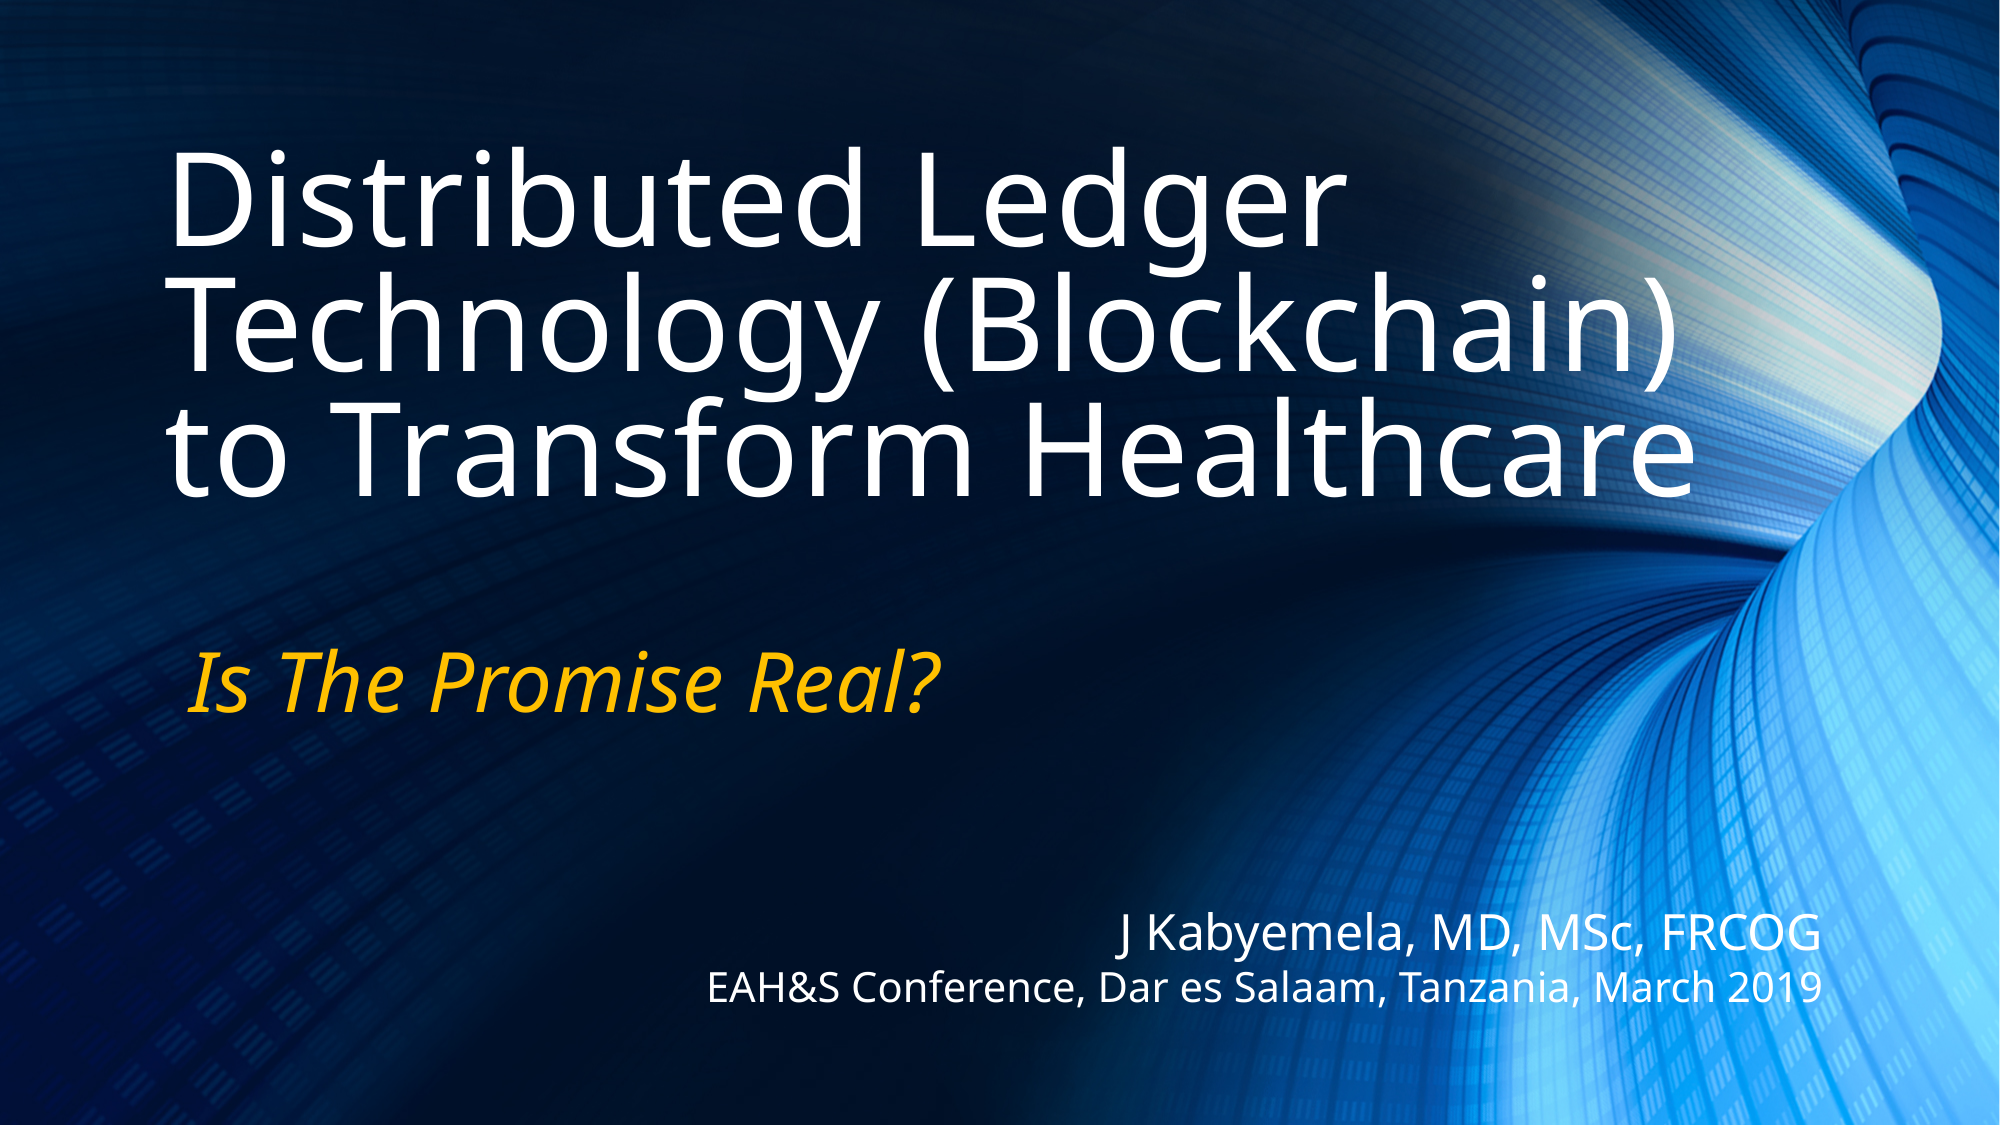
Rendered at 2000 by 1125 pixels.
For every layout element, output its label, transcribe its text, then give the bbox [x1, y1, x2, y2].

text_box Is The Promise Real? [174, 621, 1567, 737]
picture [0, 0, 2000, 1125]
title Distributed Ledger Technology (Blockchain) to Transform Healthcare [149, 137, 1851, 530]
text_box J Kabyemela, MD, MSc, FRCOG EAH&S Conference, Dar es Salaam, Tanzania, March 2019 [645, 893, 1839, 1018]
